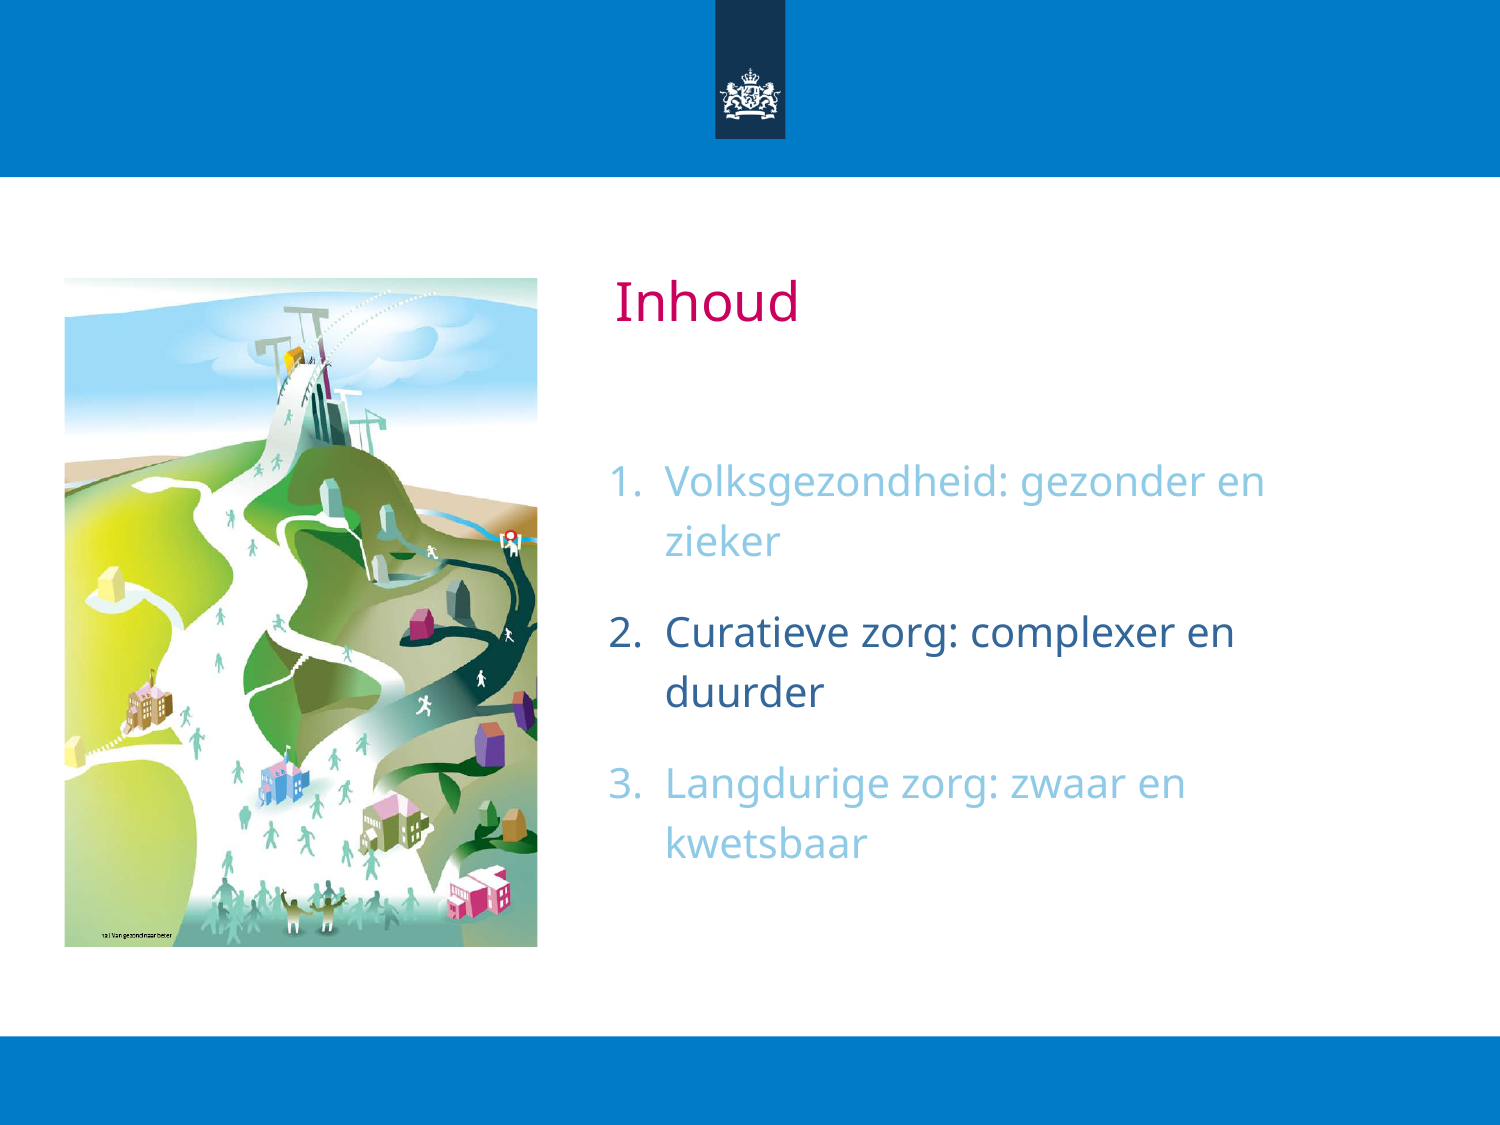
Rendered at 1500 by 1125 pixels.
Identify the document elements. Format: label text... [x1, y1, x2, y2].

picture [64, 278, 538, 947]
title Inhoud [615, 266, 1426, 423]
list Volksgezondheid: gezonder en zieker Curatieve zorg: complexer en duurder Langdurige zorg: zwaar en kwetsbaar [608, 444, 1389, 1006]
picture [0, 0, 1500, 139]
